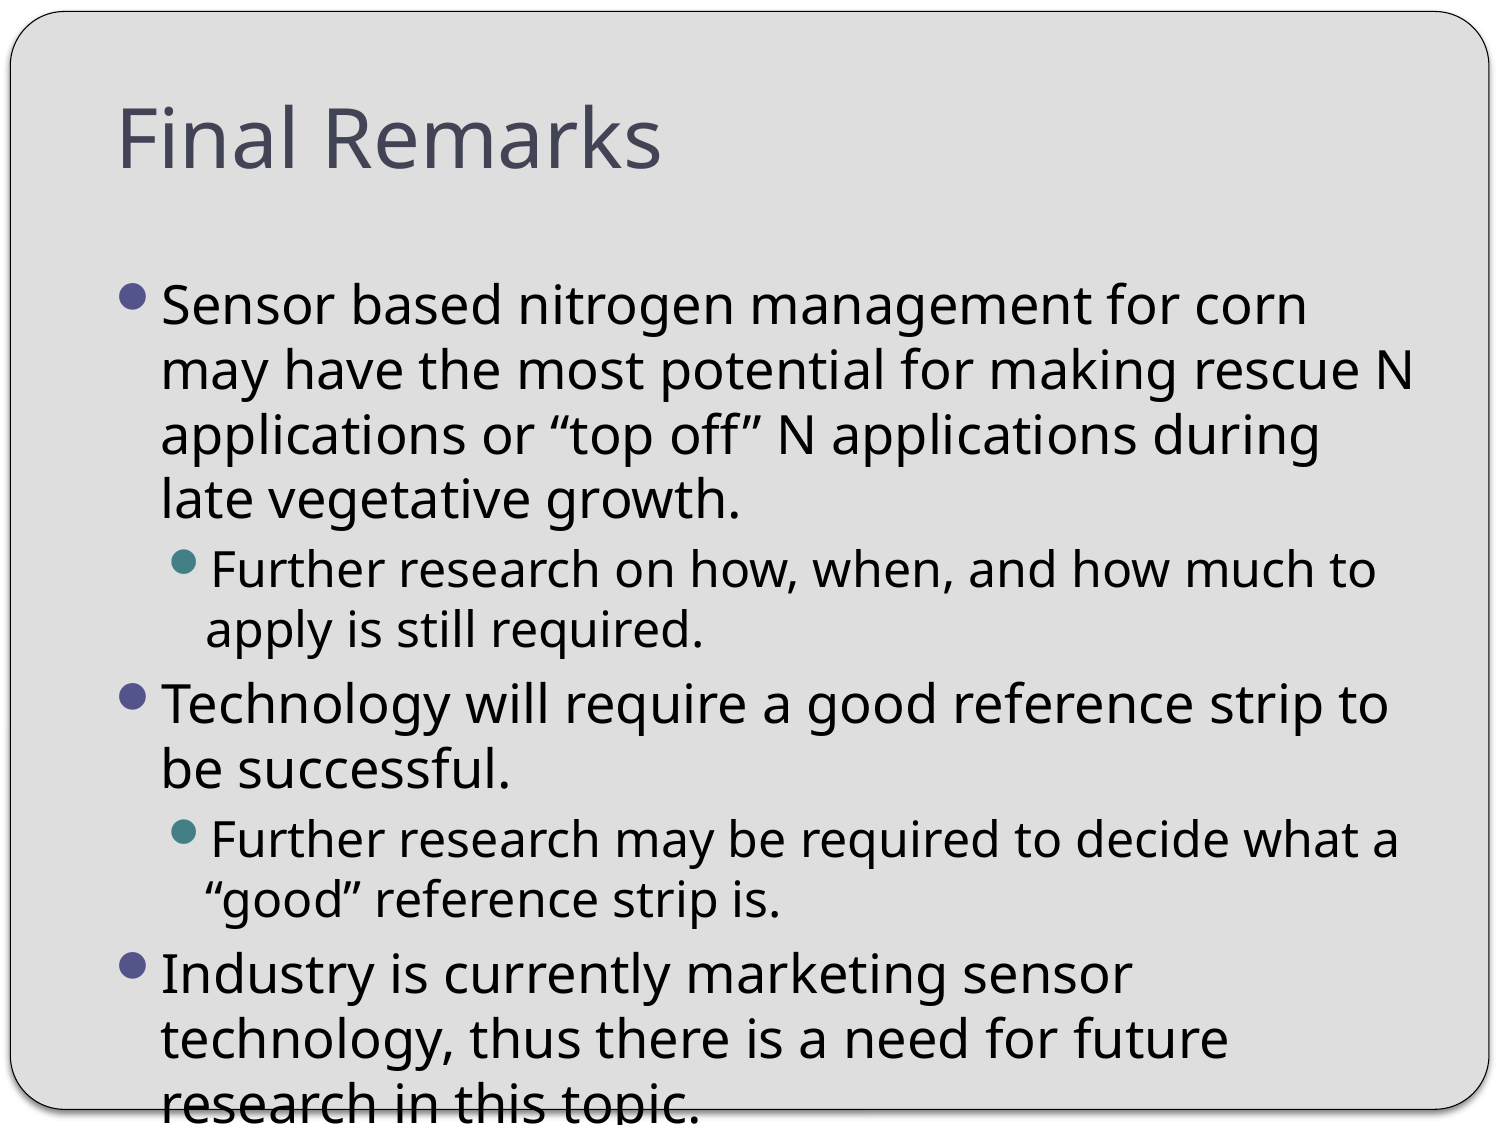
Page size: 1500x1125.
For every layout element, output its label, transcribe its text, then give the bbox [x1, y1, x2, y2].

title Final Remarks [100, 37, 1439, 201]
list Sensor based nitrogen management for corn may have the most potential for making rescue N applications or “top off” N applications during late vegetative growth. Further research on how, when, and how much to apply is still required. Technology will require a good reference strip to be successful. Further research may be required to decide what a “good” reference strip is. Industry is currently marketing sensor technology, thus there is a need for future research in this topic. Future topic areas may include biofuel crops, forage crops, and grain crops. [100, 262, 1439, 1001]
